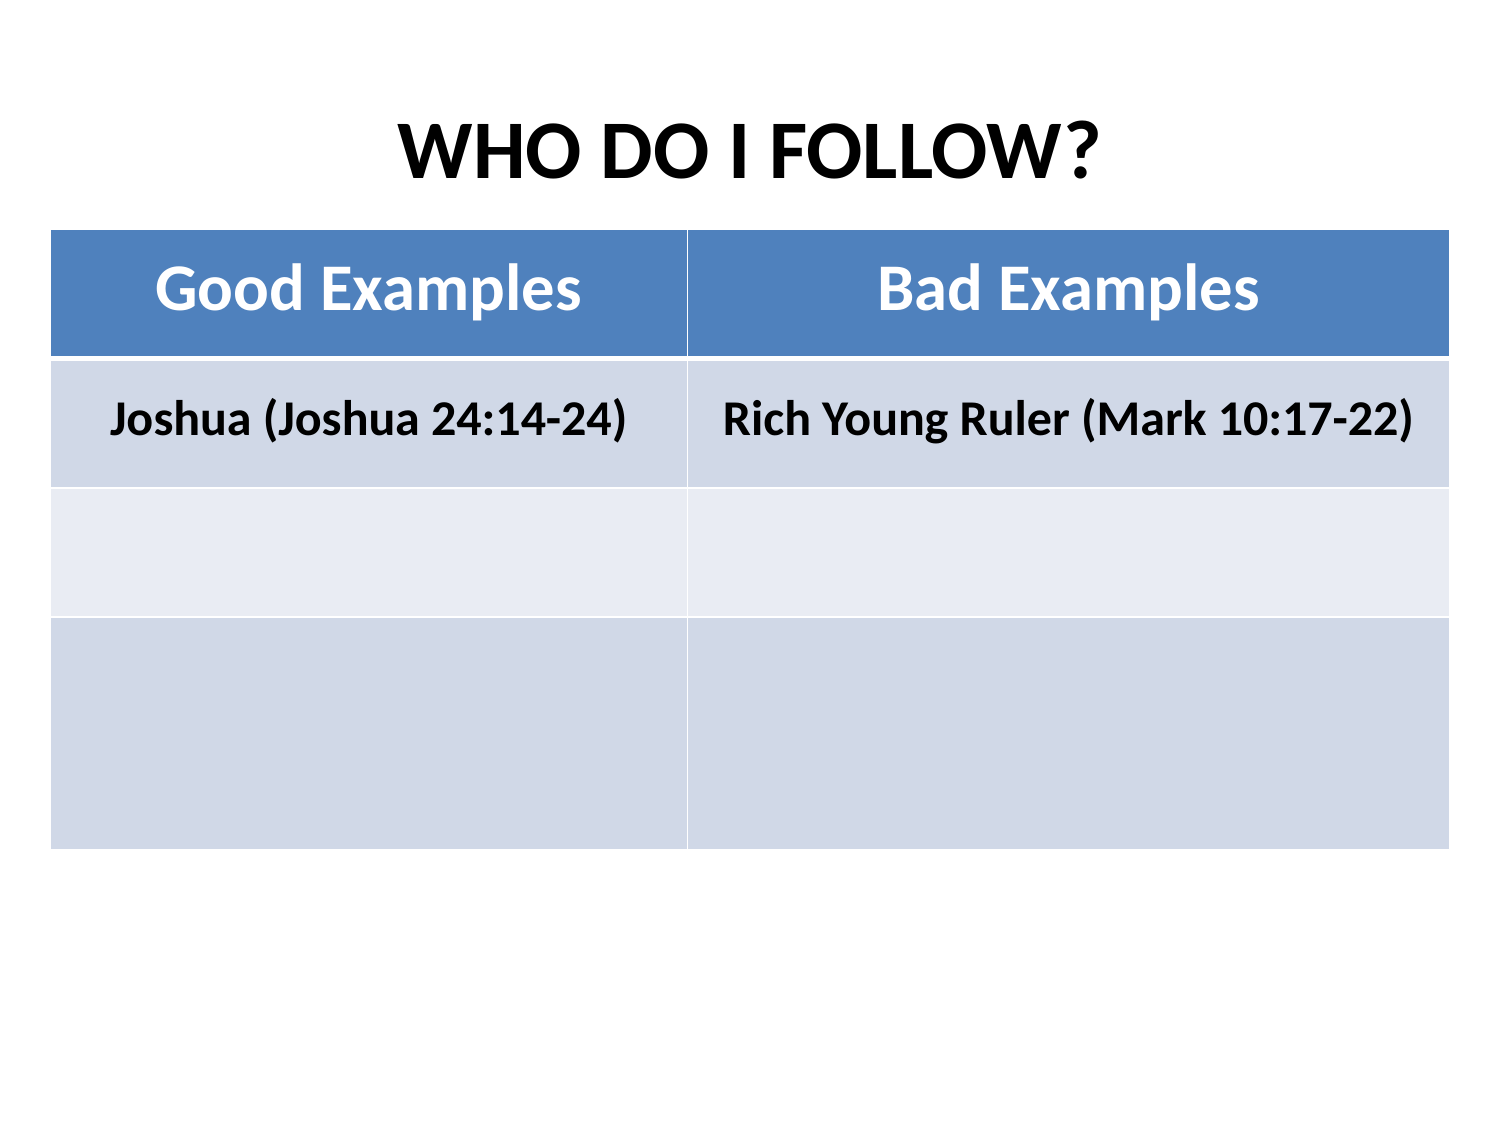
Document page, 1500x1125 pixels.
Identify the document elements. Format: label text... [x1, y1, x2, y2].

table_cell Rich Young Ruler (Mark 10:17-22) [688, 361, 1449, 487]
table_cell [688, 489, 1449, 616]
table_header Bad Examples [688, 230, 1449, 356]
text_box WHO DO I FOLLOW? [0, 87, 1500, 203]
table_cell Joshua (Joshua 24:14-24) [51, 361, 687, 487]
table_header Good Examples [51, 230, 687, 356]
table_cell [688, 618, 1449, 849]
table_cell [51, 618, 687, 849]
table_cell [51, 489, 687, 616]
